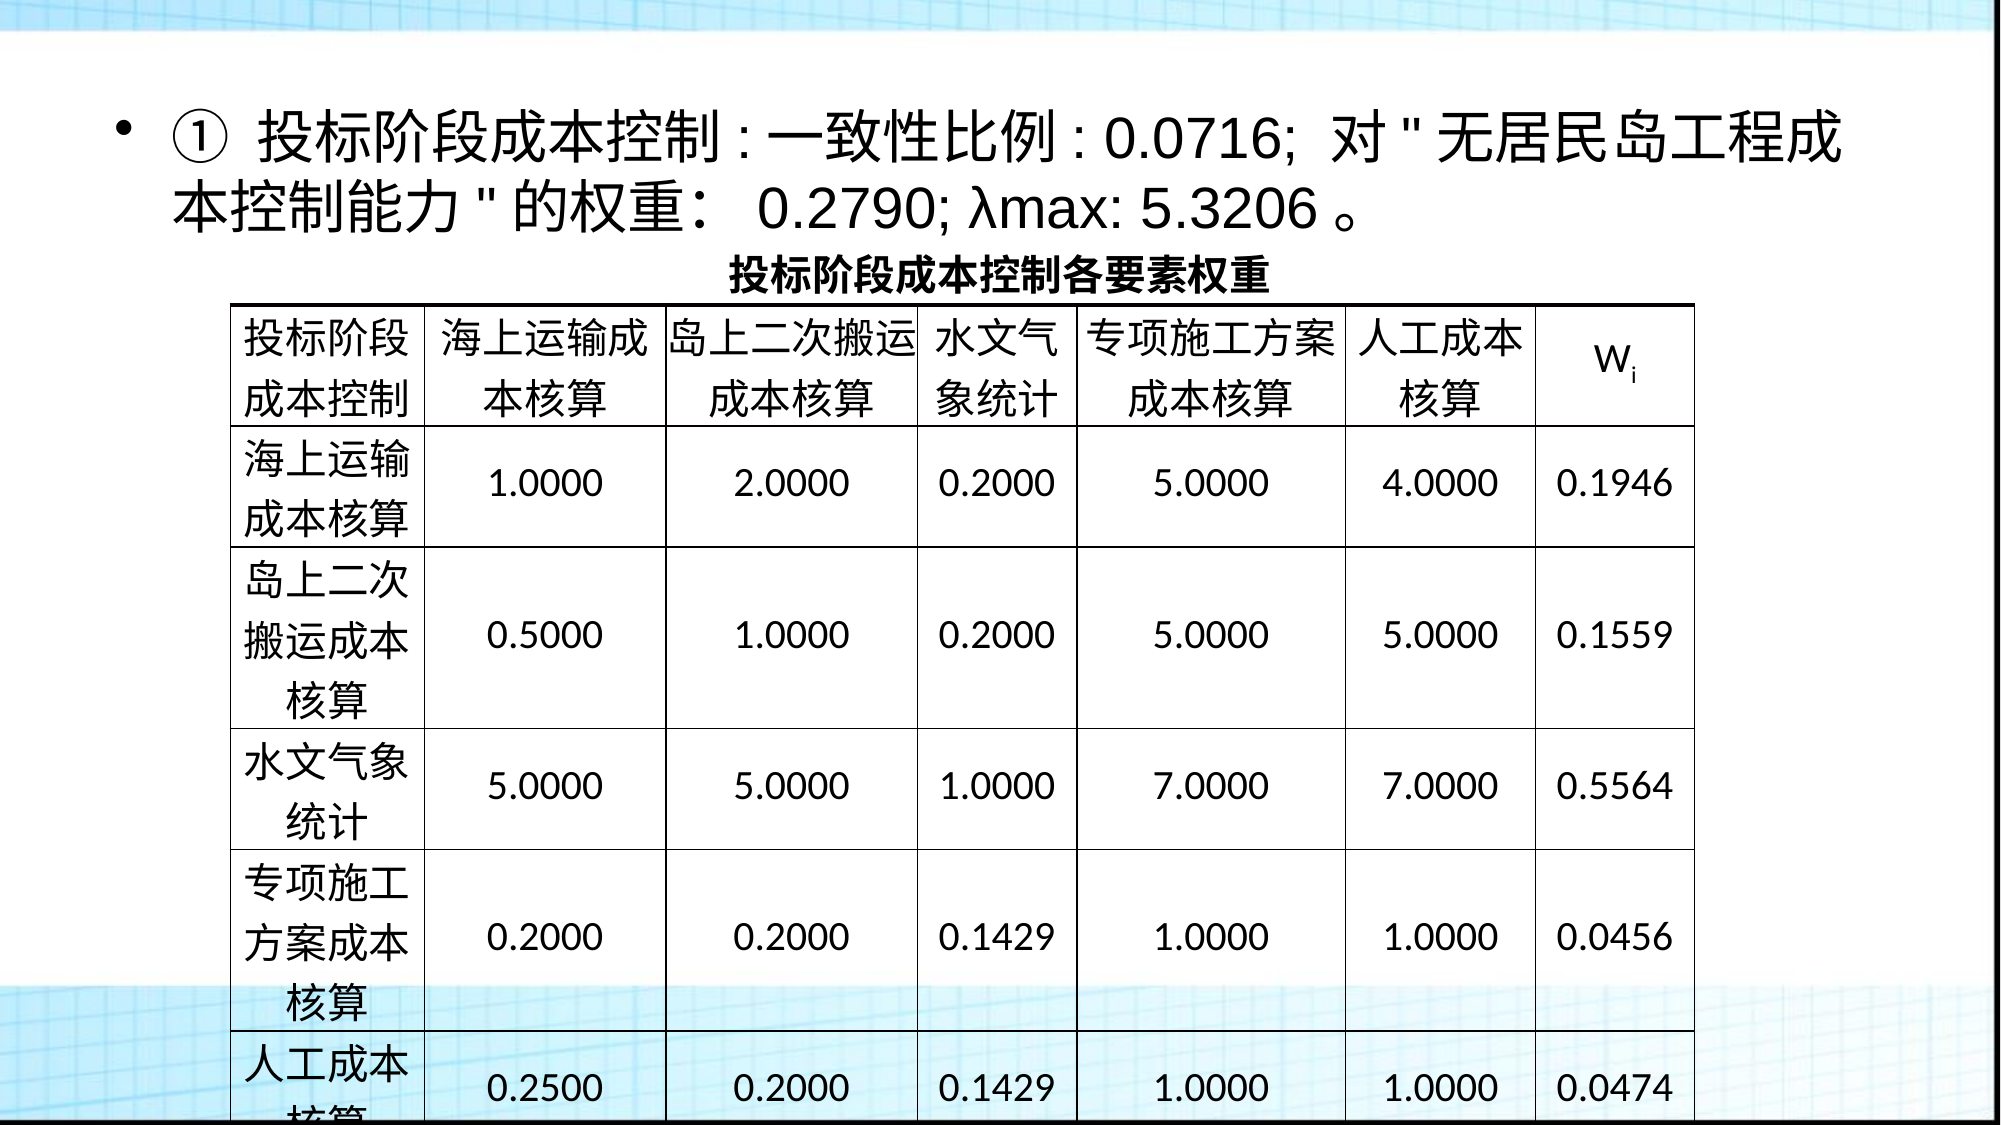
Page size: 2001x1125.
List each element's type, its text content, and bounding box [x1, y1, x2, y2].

table_cell 1.0000 [1078, 1032, 1345, 1125]
table_cell 1.0000 [1346, 850, 1535, 1030]
table_cell 5.0000 [667, 729, 917, 849]
table_cell 0.2500 [425, 1032, 665, 1125]
table_cell 1.0000 [1078, 850, 1345, 1030]
table_cell 0.5000 [425, 548, 665, 728]
table_header 专项施工方案成本核算 [1078, 307, 1345, 425]
table_header 投标阶段成本控制 [231, 307, 424, 425]
table_header 岛上二次搬运成本核算 [667, 307, 917, 425]
table_cell 0.2000 [667, 850, 917, 1030]
table_cell 岛上二次搬运成本核算 [231, 548, 424, 728]
table_cell 5.0000 [425, 729, 665, 849]
table_cell 专项施工方案成本核算 [231, 850, 424, 1030]
table_cell 1.0000 [1346, 1032, 1535, 1125]
table_cell 5.0000 [1078, 548, 1345, 728]
picture [0, 0, 2001, 1125]
table_cell 5.0000 [1078, 427, 1345, 546]
table_cell 0.2000 [667, 1032, 917, 1125]
table_cell 0.5564 [1536, 729, 1694, 849]
table_header Wi [1536, 307, 1694, 425]
table_cell 0.1429 [918, 1032, 1076, 1125]
table_cell 人工成本核算 [231, 1032, 424, 1125]
table_cell 0.1429 [918, 850, 1076, 1030]
table_cell 7.0000 [1078, 729, 1345, 849]
table_cell 0.2000 [425, 850, 665, 1030]
table_cell 1.0000 [425, 427, 665, 546]
table_header 海上运输成本核算 [425, 307, 665, 425]
table_cell 5.0000 [1346, 548, 1535, 728]
table_cell 0.1946 [1536, 427, 1694, 546]
table_cell 7.0000 [1346, 729, 1535, 849]
table_cell 0.2000 [918, 548, 1076, 728]
table_cell 0.0456 [1536, 850, 1694, 1030]
table_cell 2.0000 [667, 427, 917, 546]
table_cell 1.0000 [918, 729, 1076, 849]
table_cell 0.1559 [1536, 548, 1694, 728]
table_cell 1.0000 [667, 548, 917, 728]
table_header 人工成本核算 [1346, 307, 1535, 425]
table_cell 0.2000 [918, 427, 1076, 546]
table_cell 水文气象统计 [231, 729, 424, 849]
table_cell 4.0000 [1346, 427, 1535, 546]
table_cell 海上运输成本核算 [231, 427, 424, 546]
table_header 水文气象统计 [918, 307, 1076, 425]
table_cell 0.0474 [1536, 1032, 1694, 1125]
list ① 投标阶段成本控制:一致性比例: 0.0716; 对"无居民岛工程成本控制能力"的权重：0.2790; λmax: 5.3206。 投标阶段成本控制各要素权重 [99, 92, 1901, 1006]
